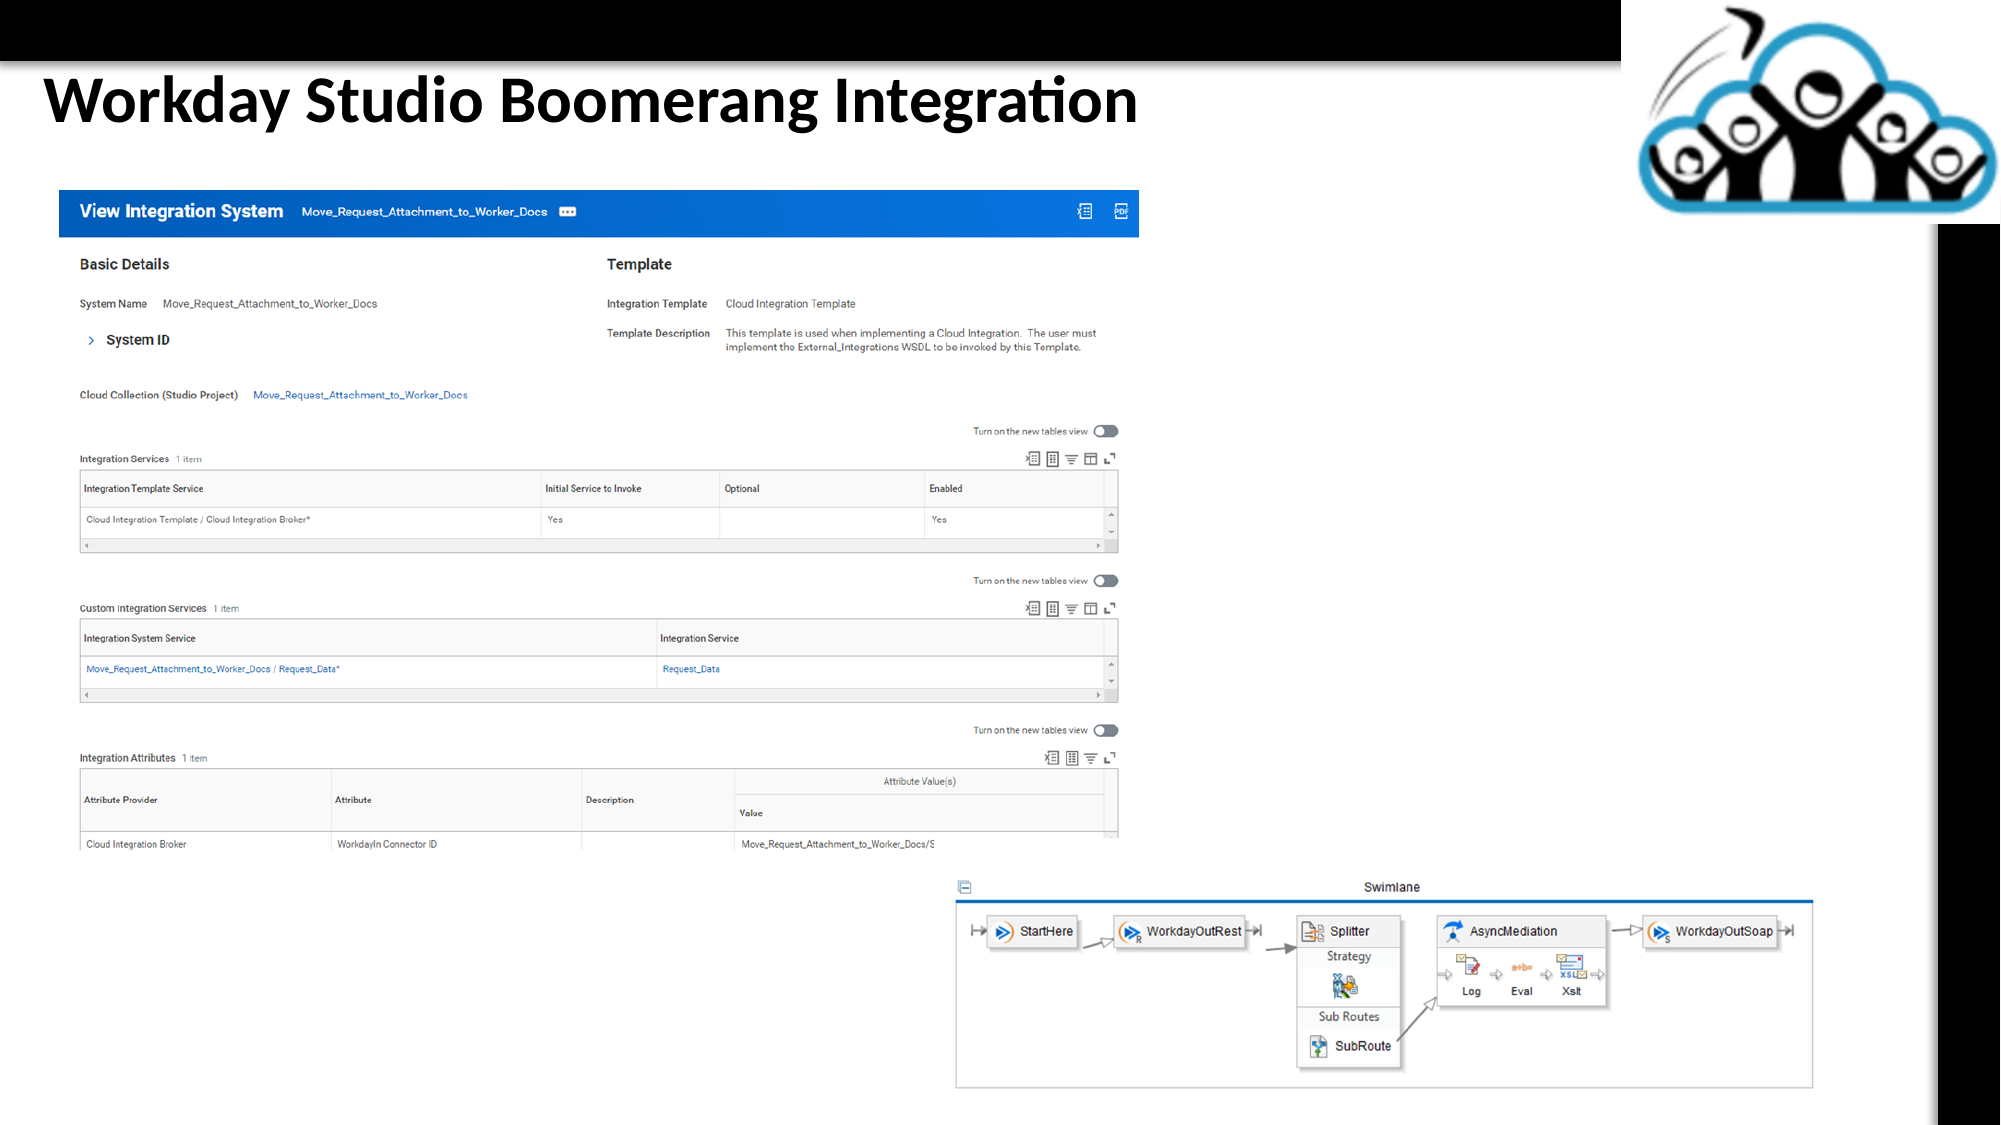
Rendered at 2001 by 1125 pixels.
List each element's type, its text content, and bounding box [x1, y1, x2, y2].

picture [1621, 0, 2001, 224]
title Workday Studio Boomerang Integration [28, 59, 1754, 142]
picture [59, 190, 1863, 1125]
